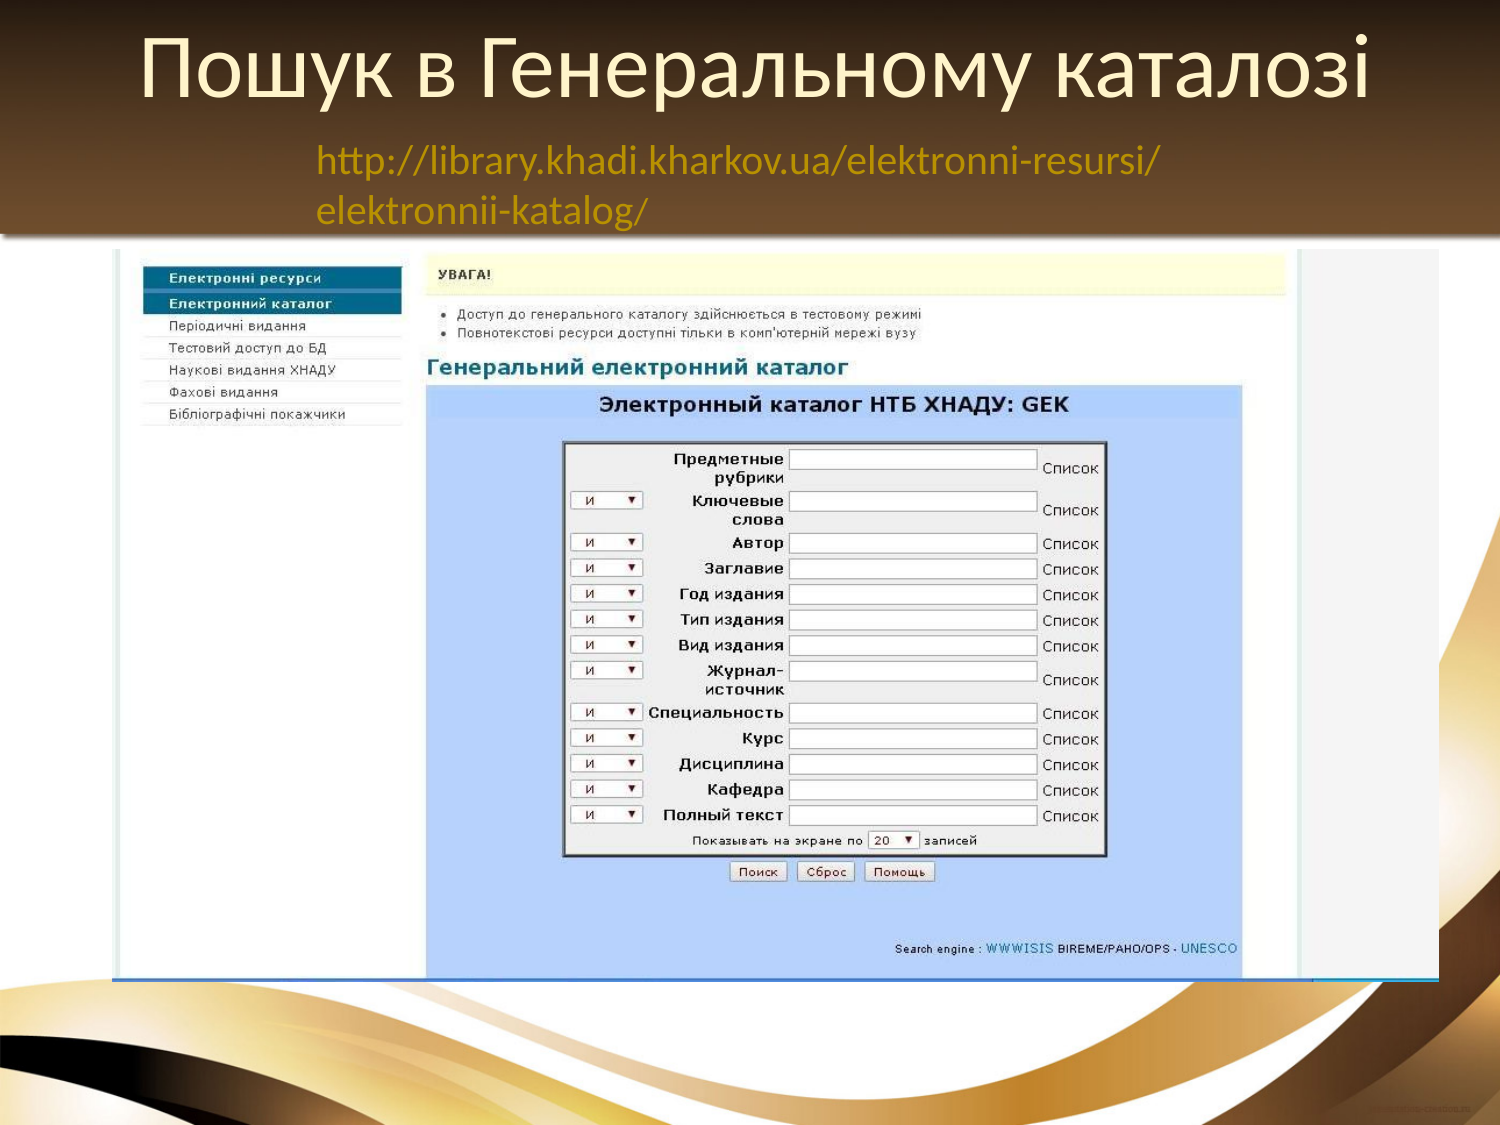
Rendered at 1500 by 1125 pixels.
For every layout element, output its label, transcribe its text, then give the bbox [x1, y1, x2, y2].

title Пошук в Генеральному каталозі [41, 0, 1471, 149]
picture [0, 0, 1500, 1125]
text_box http://library.khadi.kharkov.ua/elektronni-resursi/elektronnii-katalog/ [301, 125, 1353, 241]
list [111, 249, 1439, 982]
